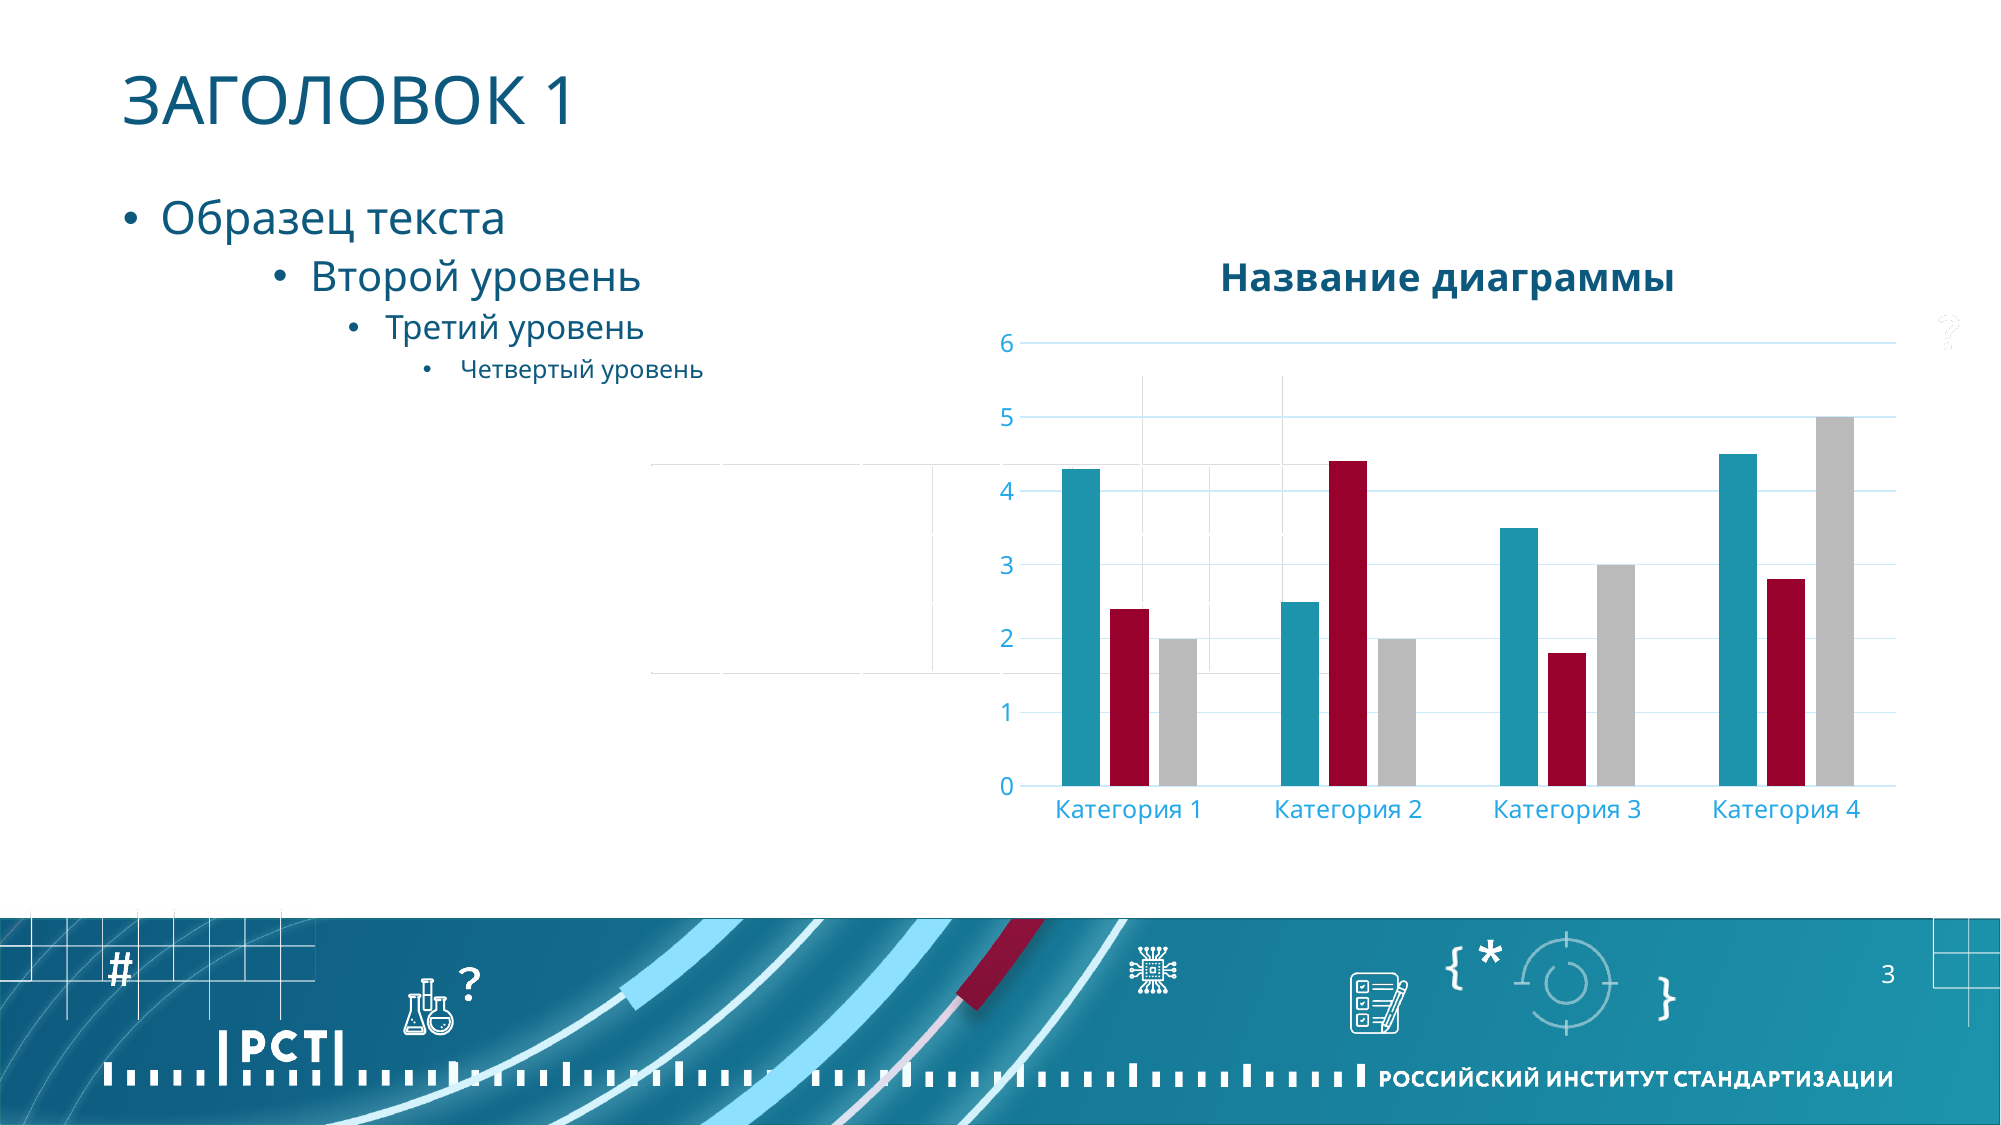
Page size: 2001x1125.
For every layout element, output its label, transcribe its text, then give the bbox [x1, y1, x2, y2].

picture [1938, 315, 1959, 350]
list Образец текста Второй уровень Третий уровень Четвертый уровень [108, 188, 1892, 765]
chart [981, 216, 1915, 839]
slide_number 3 [1748, 945, 1911, 1006]
title ЗАГОЛОВОК 1 [108, 59, 1892, 188]
picture [1349, 972, 1408, 1034]
picture [1658, 976, 1676, 1022]
picture [1446, 946, 1462, 991]
picture [1932, 916, 2001, 1027]
picture [0, 909, 1892, 1125]
picture [1477, 939, 1502, 963]
picture [1503, 920, 1629, 1046]
